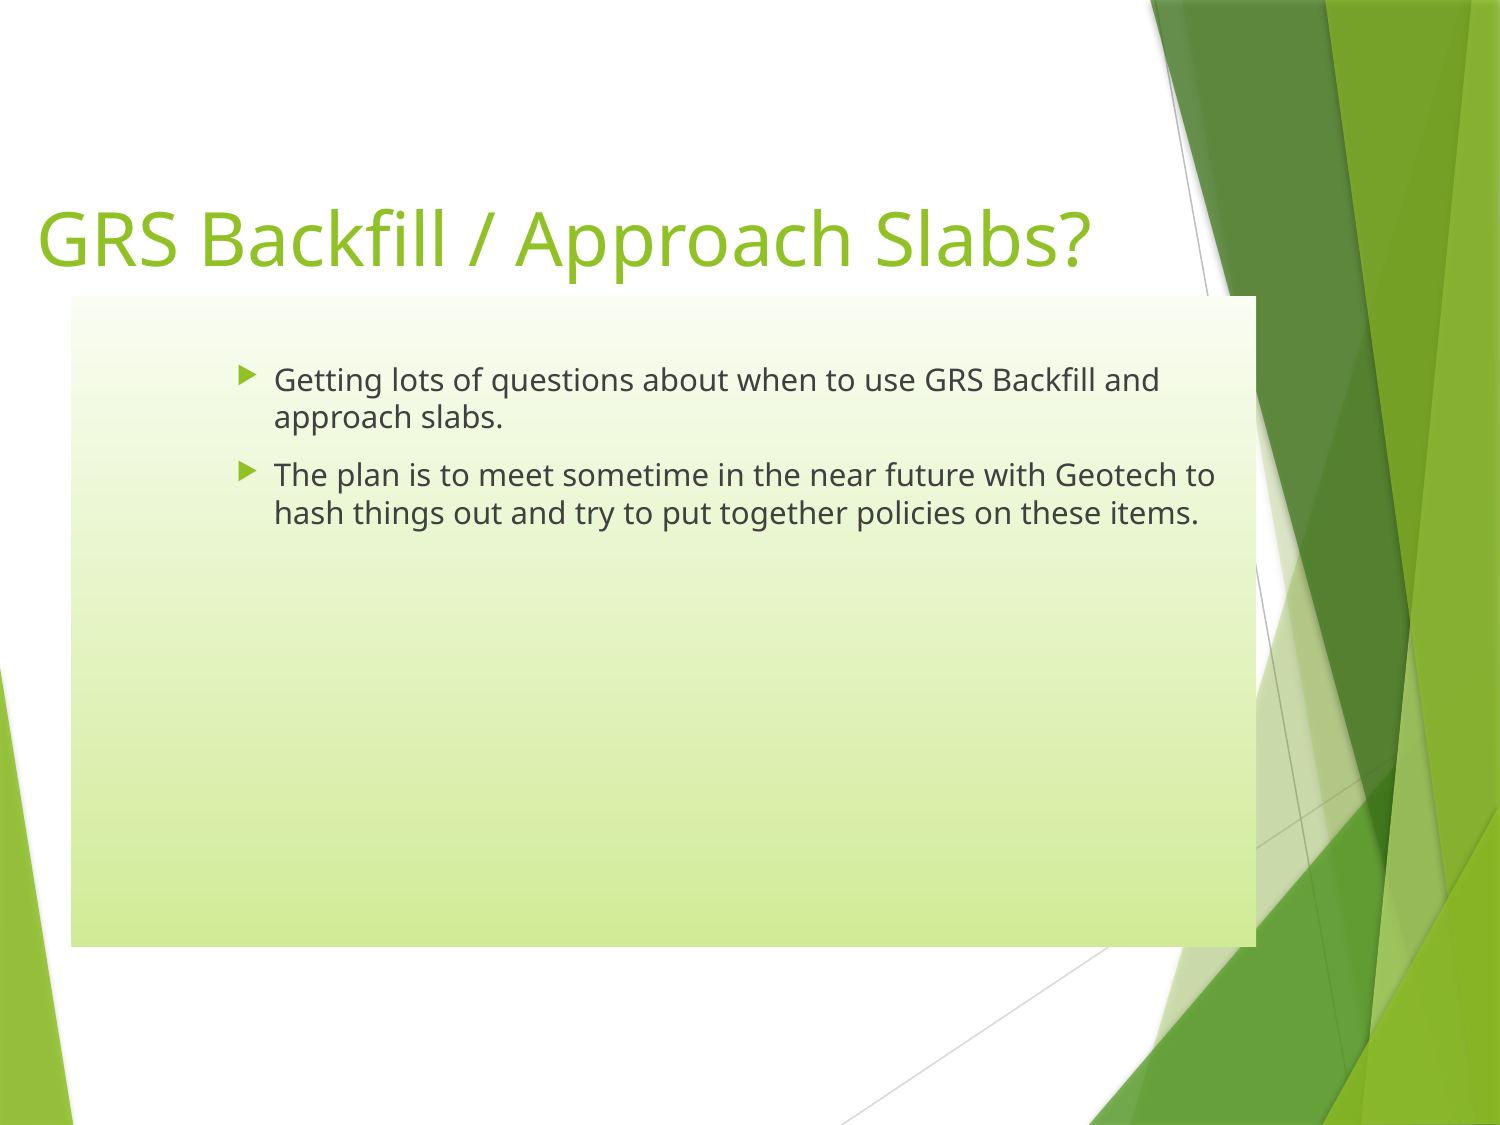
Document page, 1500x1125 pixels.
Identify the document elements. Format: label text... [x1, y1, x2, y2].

list Getting lots of questions about when to use GRS Backfill and approach slabs. The plan is to meet sometime in the near future with Geotech to hash things out and try to put together policies on these items. [71, 296, 1257, 947]
title GRS Backfill / Approach Slabs? [21, 183, 1271, 347]
